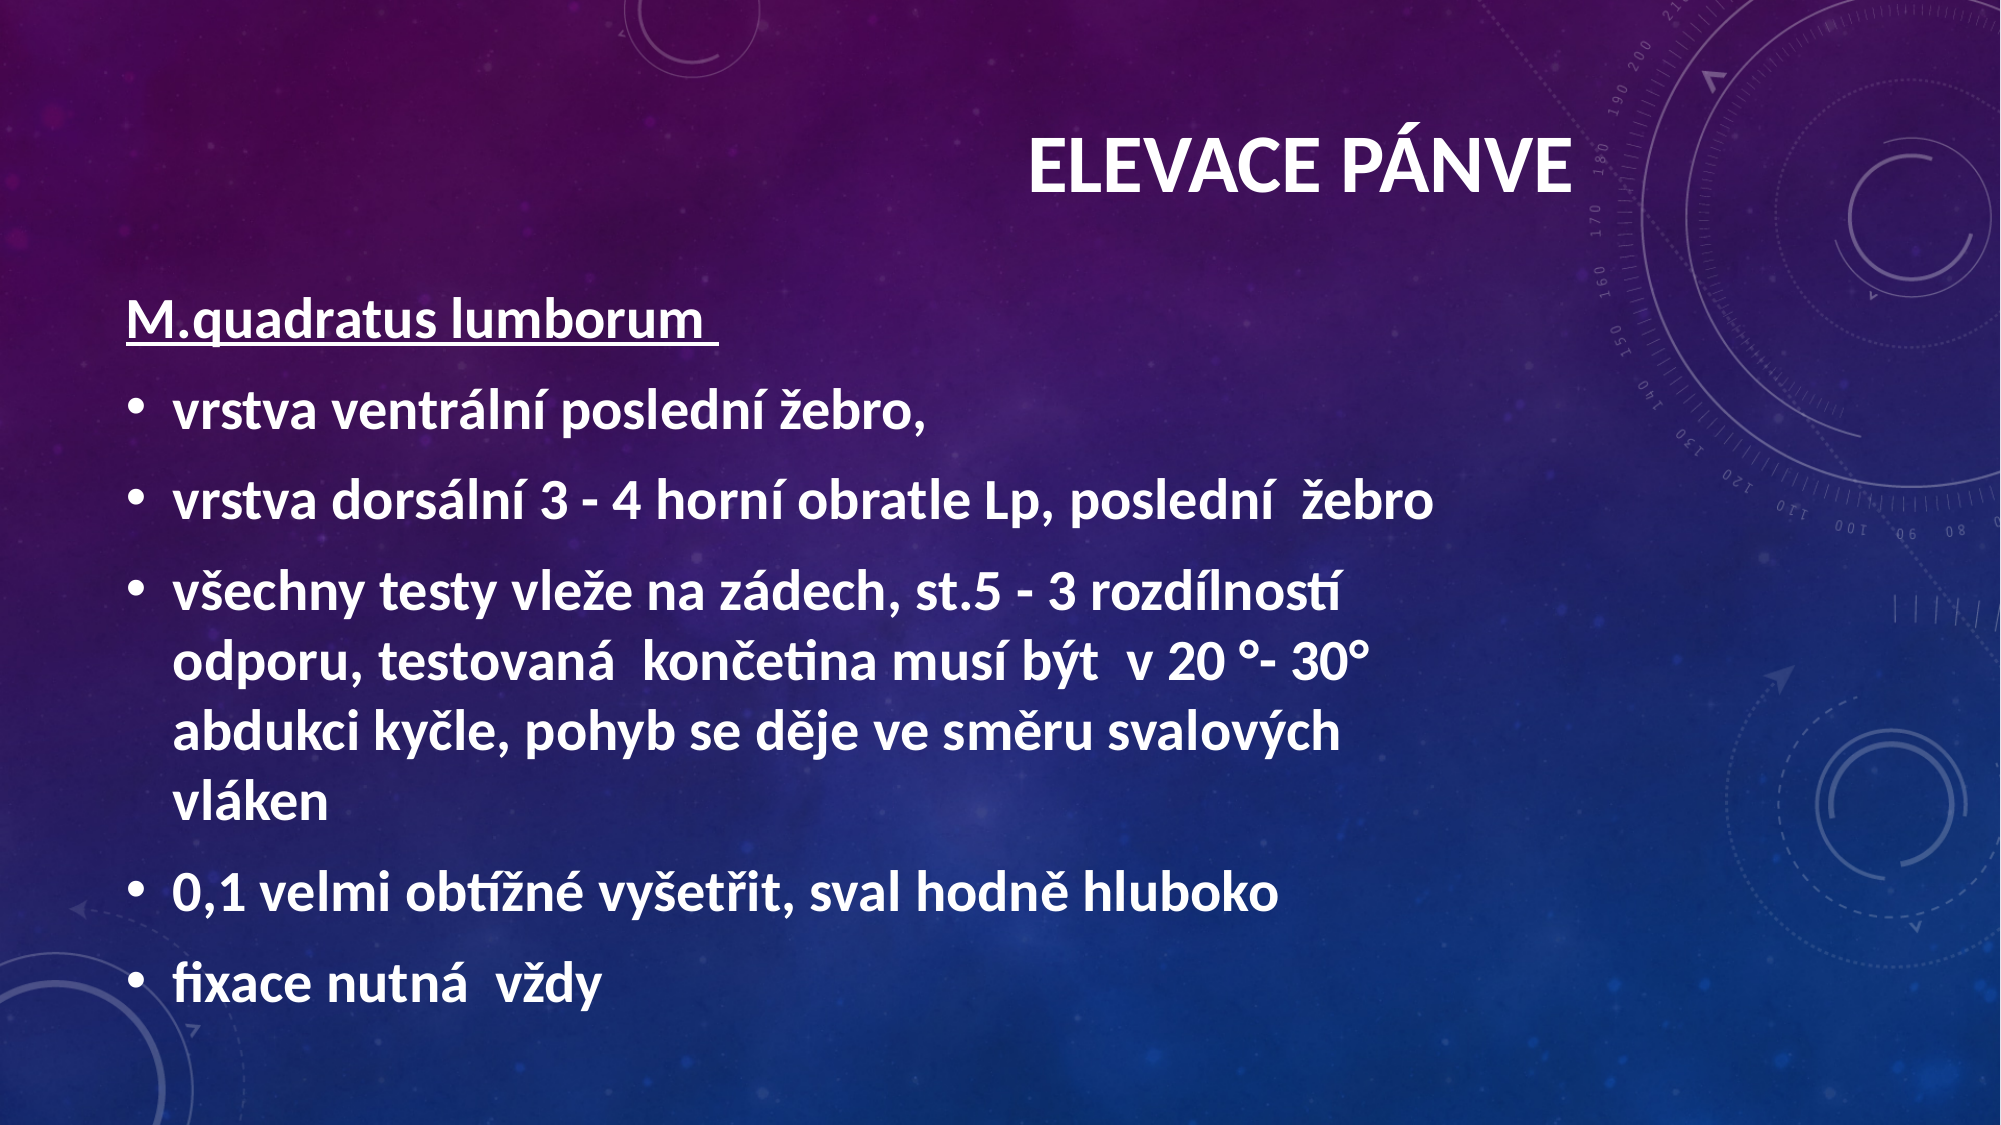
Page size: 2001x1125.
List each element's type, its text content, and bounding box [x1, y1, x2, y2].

text_box M.quadratus lumborum vrstva ventrální poslední žebro, vrstva dorsální 3 - 4 horní obratle Lp, poslední žebro všechny testy vleže na zádech, st.5 - 3 rozdílností odporu, testovaná končetina musí být v 20 °- 30° abdukci kyčle, pohyb se děje ve směru svalových vláken 0,1 velmi obtížné vyšetřit, sval hodně hluboko fixace nutná vždy [111, 252, 1522, 1041]
picture [0, 0, 2001, 1125]
text_box elevace pánve [112, 99, 1775, 218]
